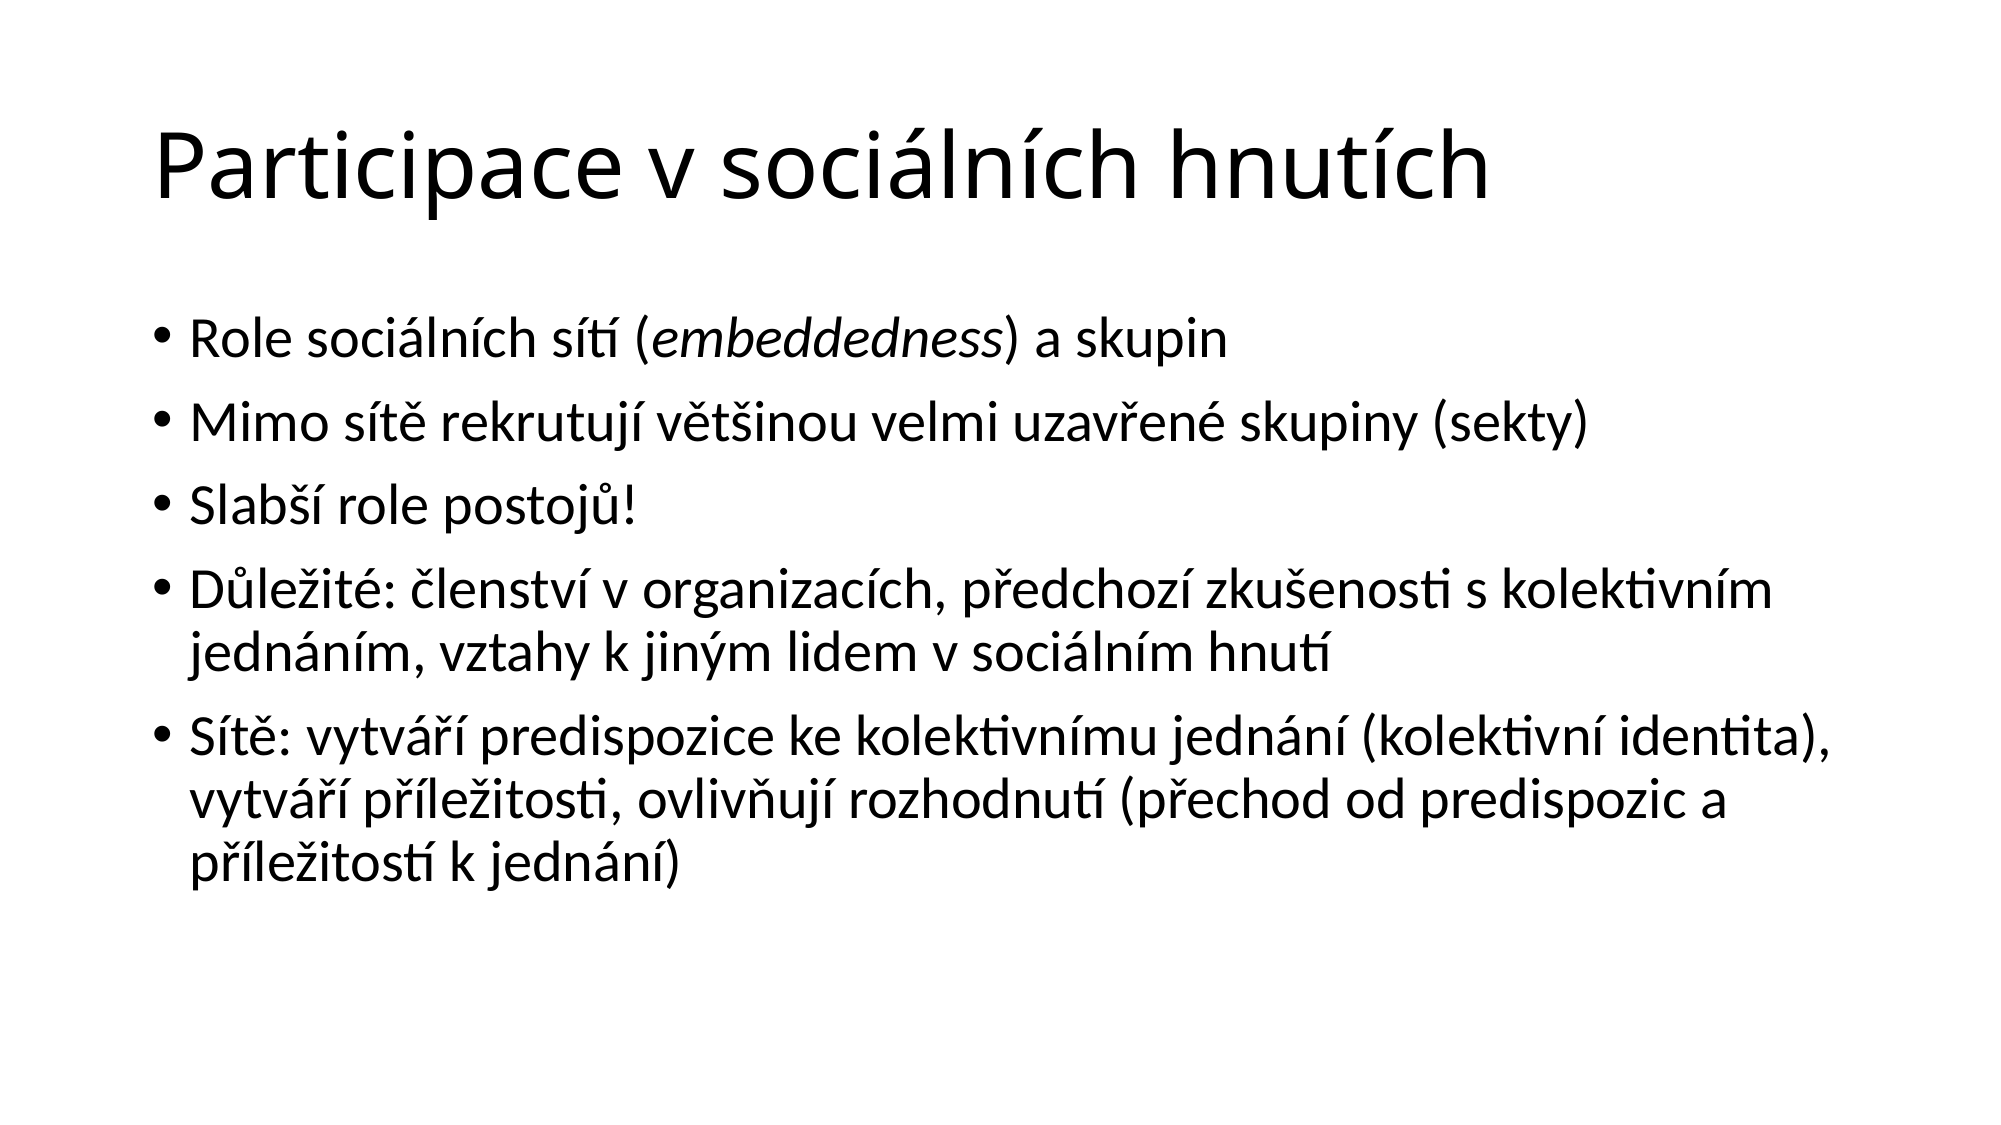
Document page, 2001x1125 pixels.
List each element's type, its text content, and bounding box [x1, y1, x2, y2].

list Role sociálních sítí (embeddedness) a skupin Mimo sítě rekrutují většinou velmi uzavřené skupiny (sekty) Slabší role postojů! Důležité: členství v organizacích, předchozí zkušenosti s kolektivním jednáním, vztahy k jiným lidem v sociálním hnutí Sítě: vytváří predispozice ke kolektivnímu jednání (kolektivní identita), vytváří příležitosti, ovlivňují rozhodnutí (přechod od predispozic a příležitostí k jednání) [137, 299, 1863, 1014]
title Participace v sociálních hnutích [137, 59, 1863, 278]
